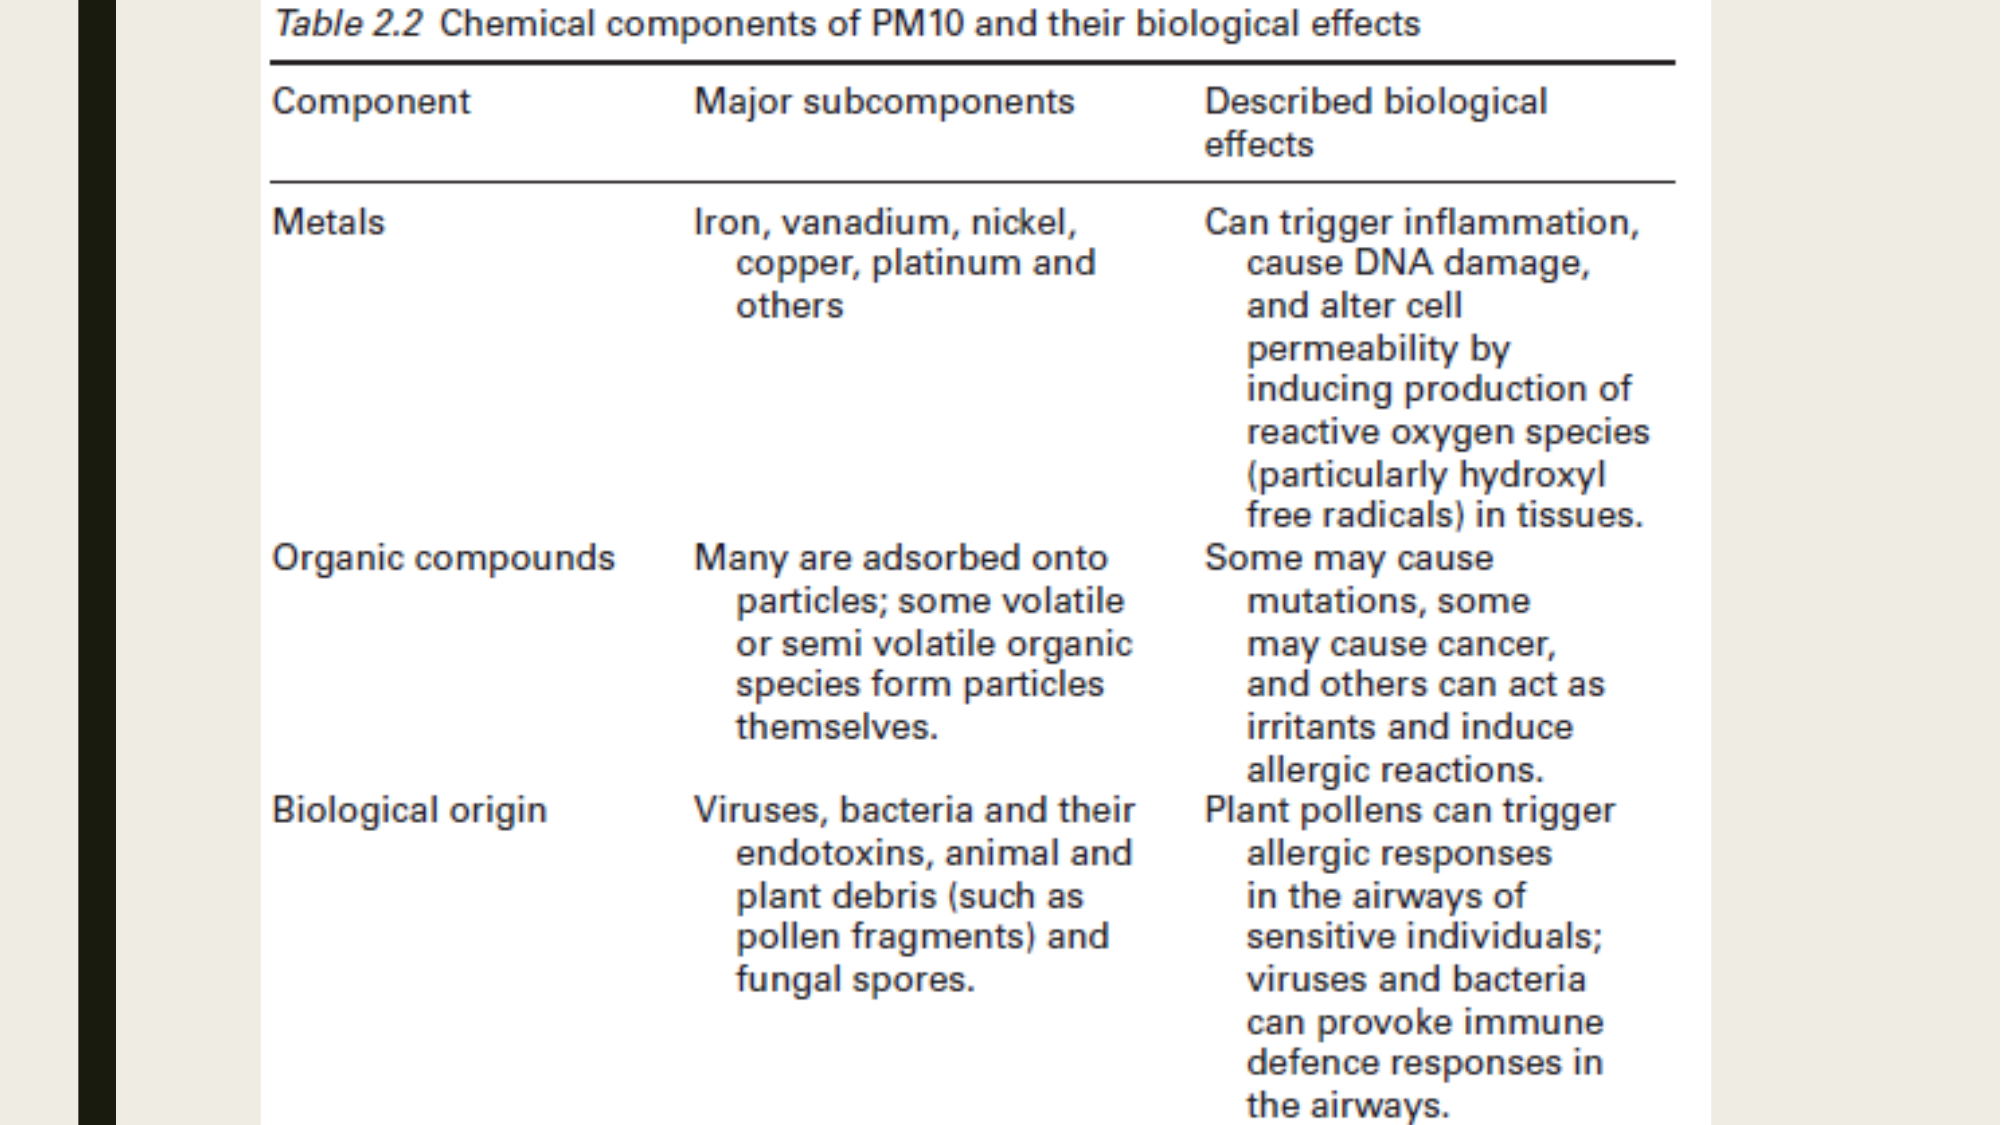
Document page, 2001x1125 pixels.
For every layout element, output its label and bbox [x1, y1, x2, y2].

list [260, 0, 1712, 1125]
